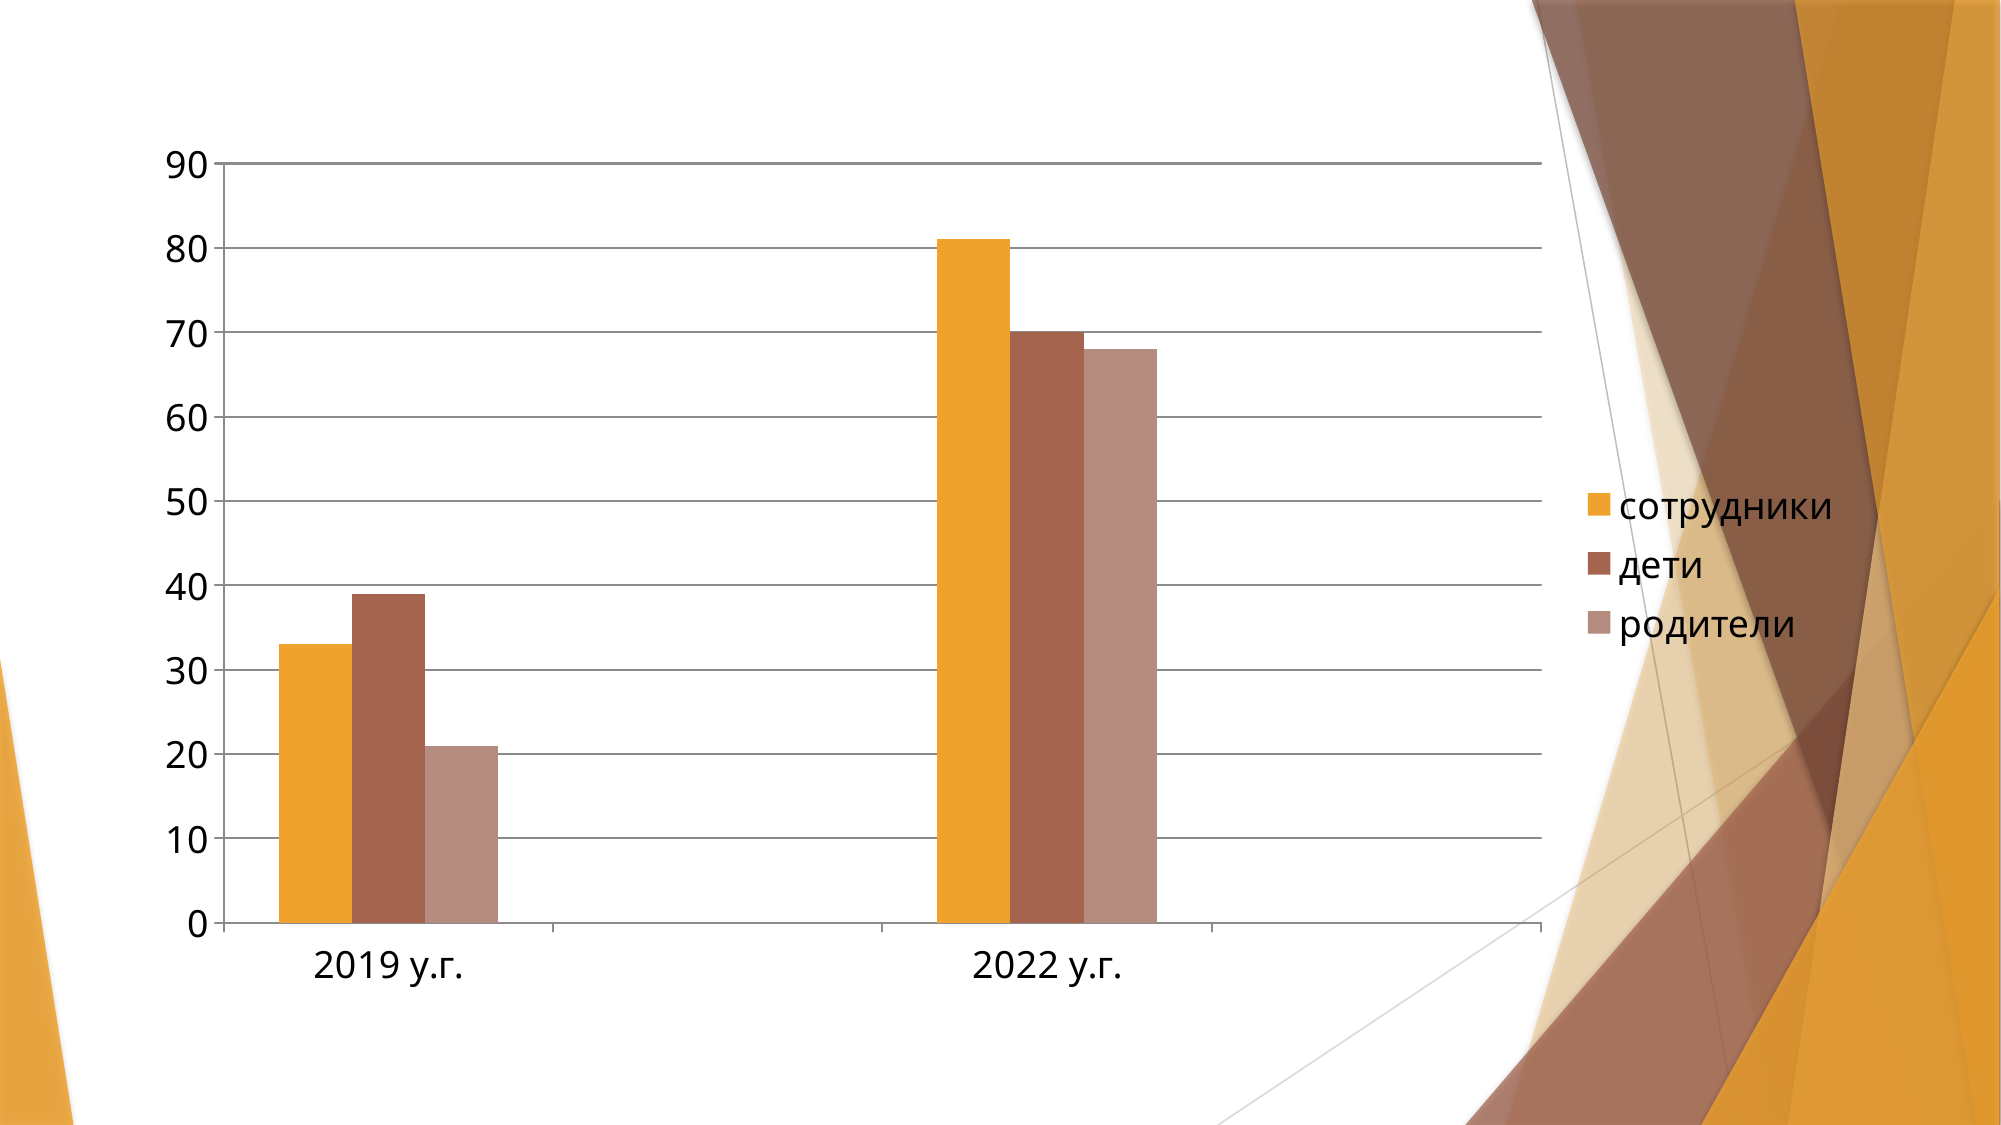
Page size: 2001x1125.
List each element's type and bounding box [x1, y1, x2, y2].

chart [130, 119, 1859, 1008]
